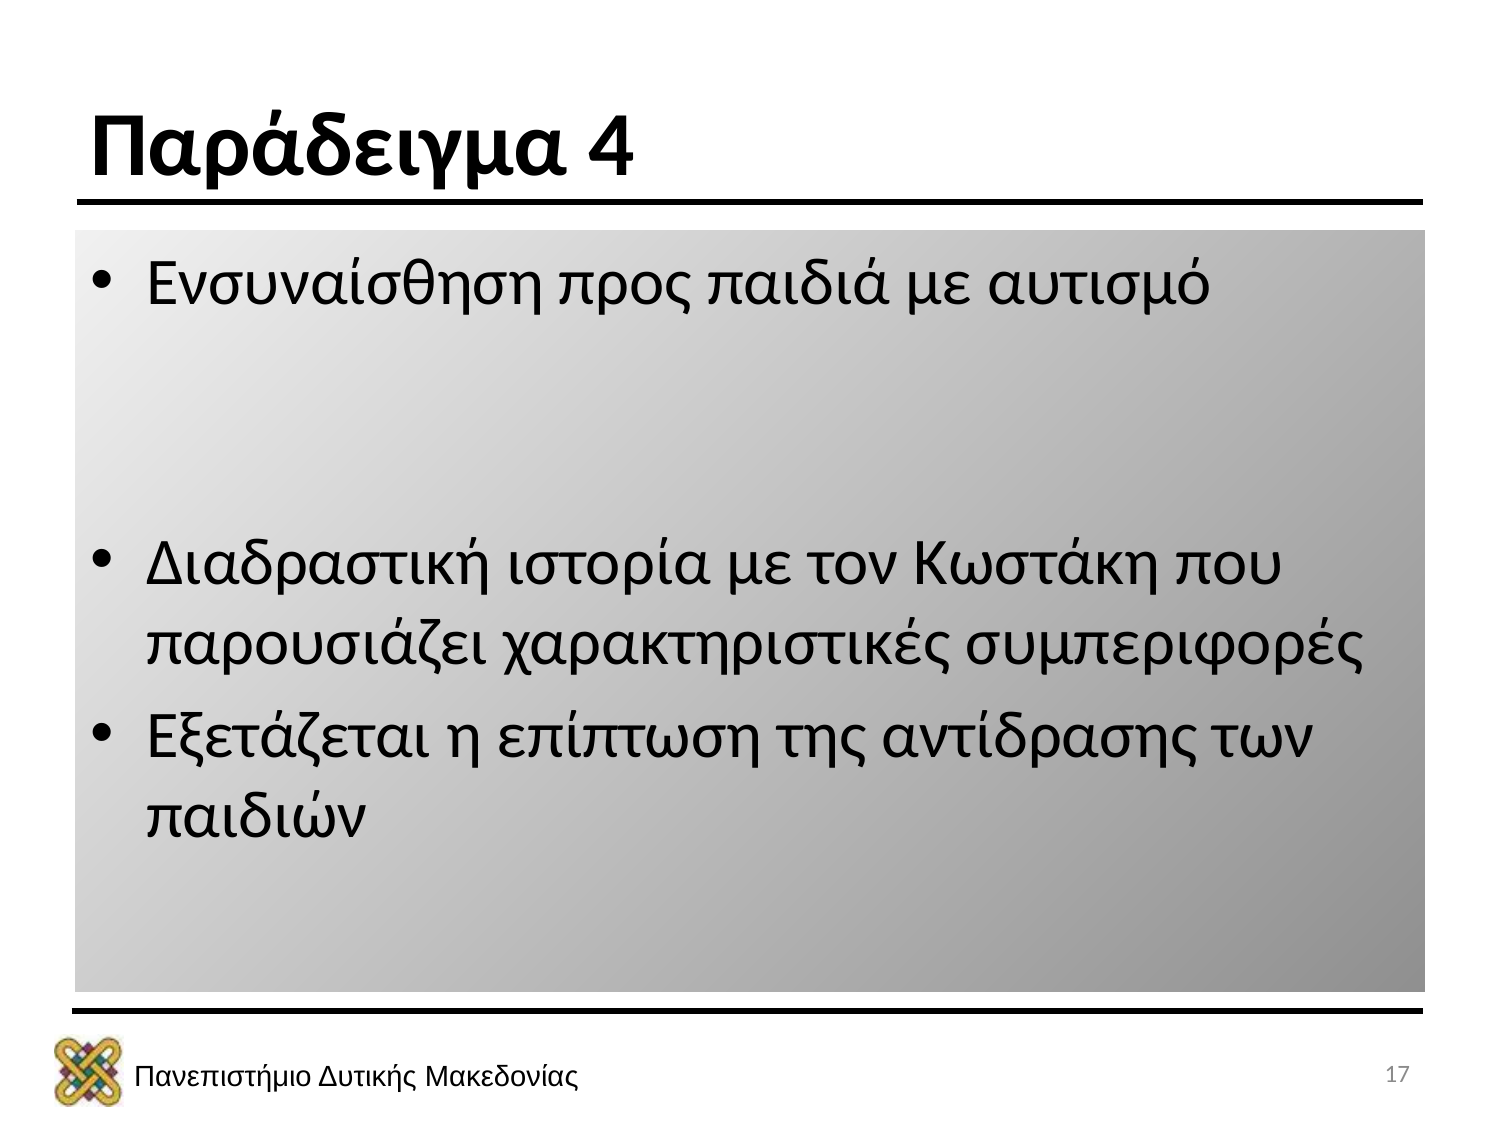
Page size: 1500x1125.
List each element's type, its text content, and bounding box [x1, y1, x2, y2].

picture [54, 1034, 124, 1107]
slide_number 17 [1074, 1042, 1425, 1103]
list Ενσυναίσθηση προς παιδιά με αυτισμό Διαδραστική ιστορία με τον Κωστάκη που παρουσιάζει χαρακτηριστικές συμπεριφορές Εξετάζεται η επίπτωση της αντίδρασης των παιδιών [75, 230, 1425, 992]
title Παράδειγμα 4 [75, 45, 1425, 230]
